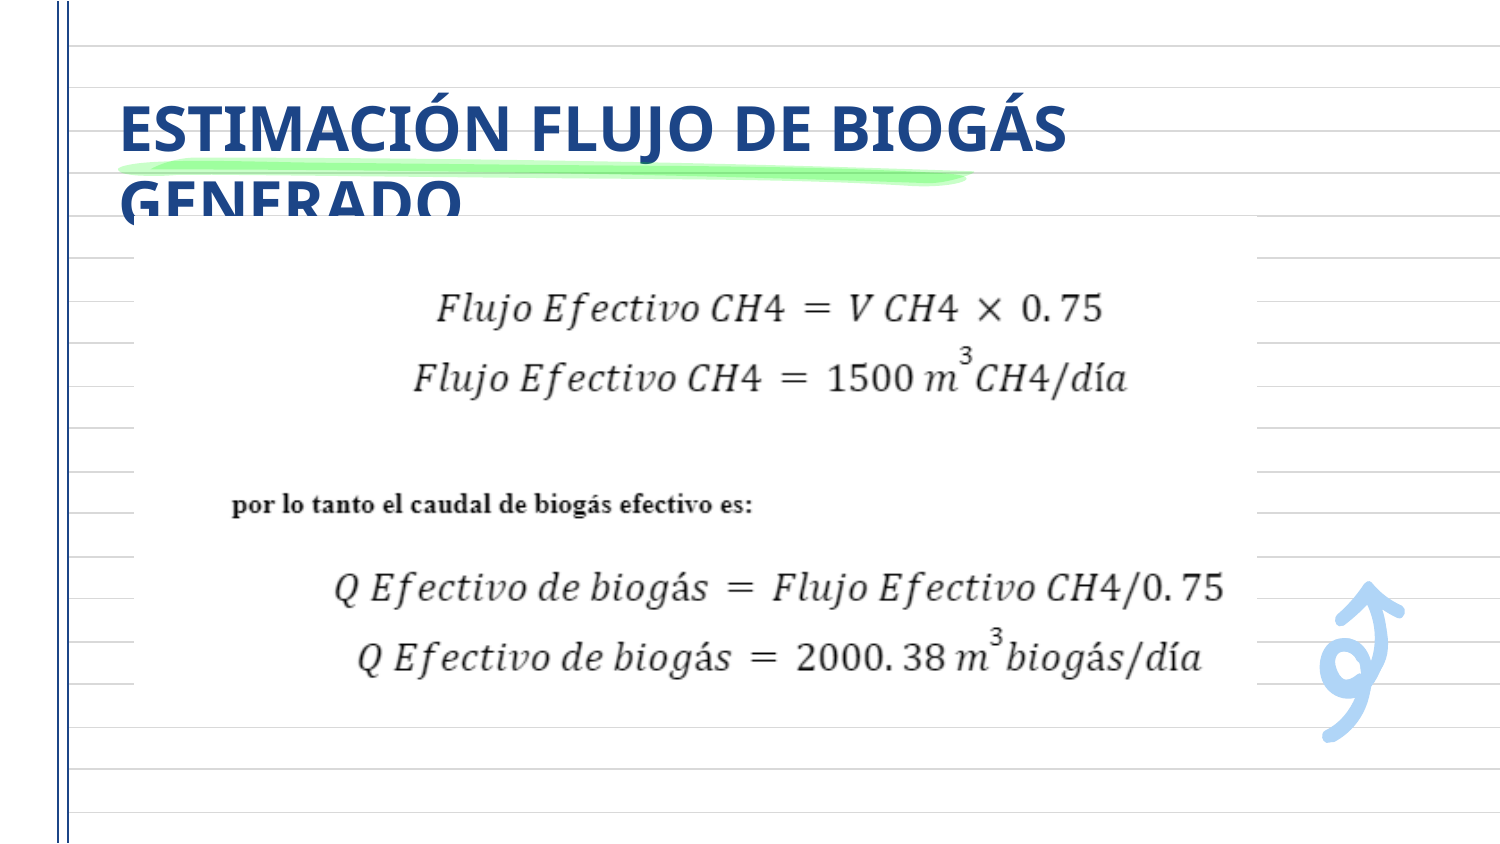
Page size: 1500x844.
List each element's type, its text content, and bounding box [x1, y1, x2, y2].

title ESTIMACIÓN FLUJO DE BIOGÁS GENERADO [118, 88, 1382, 183]
picture [134, 216, 1258, 687]
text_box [1268, 631, 1439, 698]
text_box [115, 157, 988, 187]
